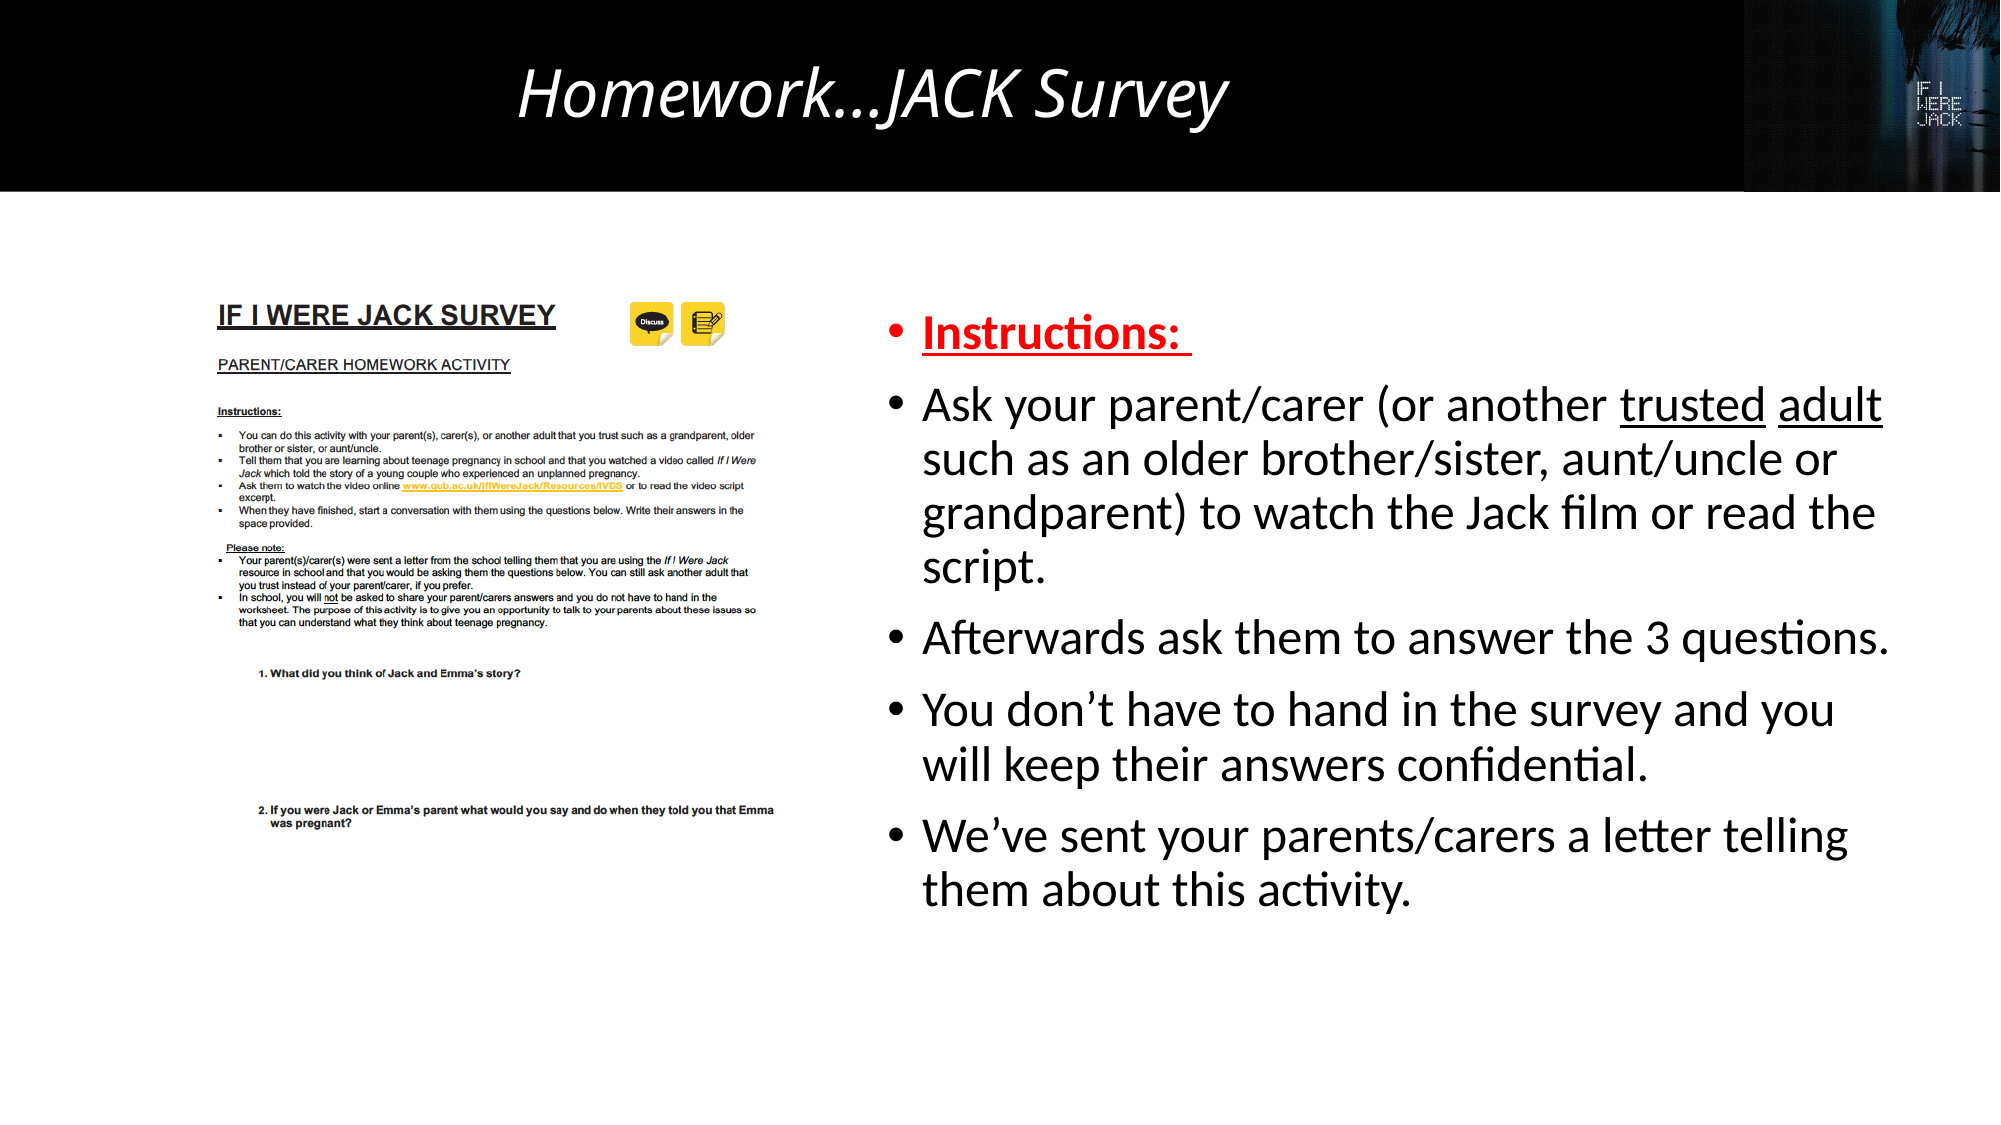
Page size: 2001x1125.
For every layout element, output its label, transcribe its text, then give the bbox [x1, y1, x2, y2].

title Homework…JACK Survey [0, 0, 1744, 192]
picture [210, 298, 790, 859]
text_box Instructions: Ask your parent/carer (or another trusted adult such as an older brother/sister, aunt/uncle or grandparent) to watch the Jack film or read the script. Afterwards ask them to answer the 3 questions. You don’t have to hand in the survey and you will keep their answers confidential. We’ve sent your parents/carers a letter telling them about this activity. [872, 298, 1907, 942]
picture [1744, 0, 2000, 192]
